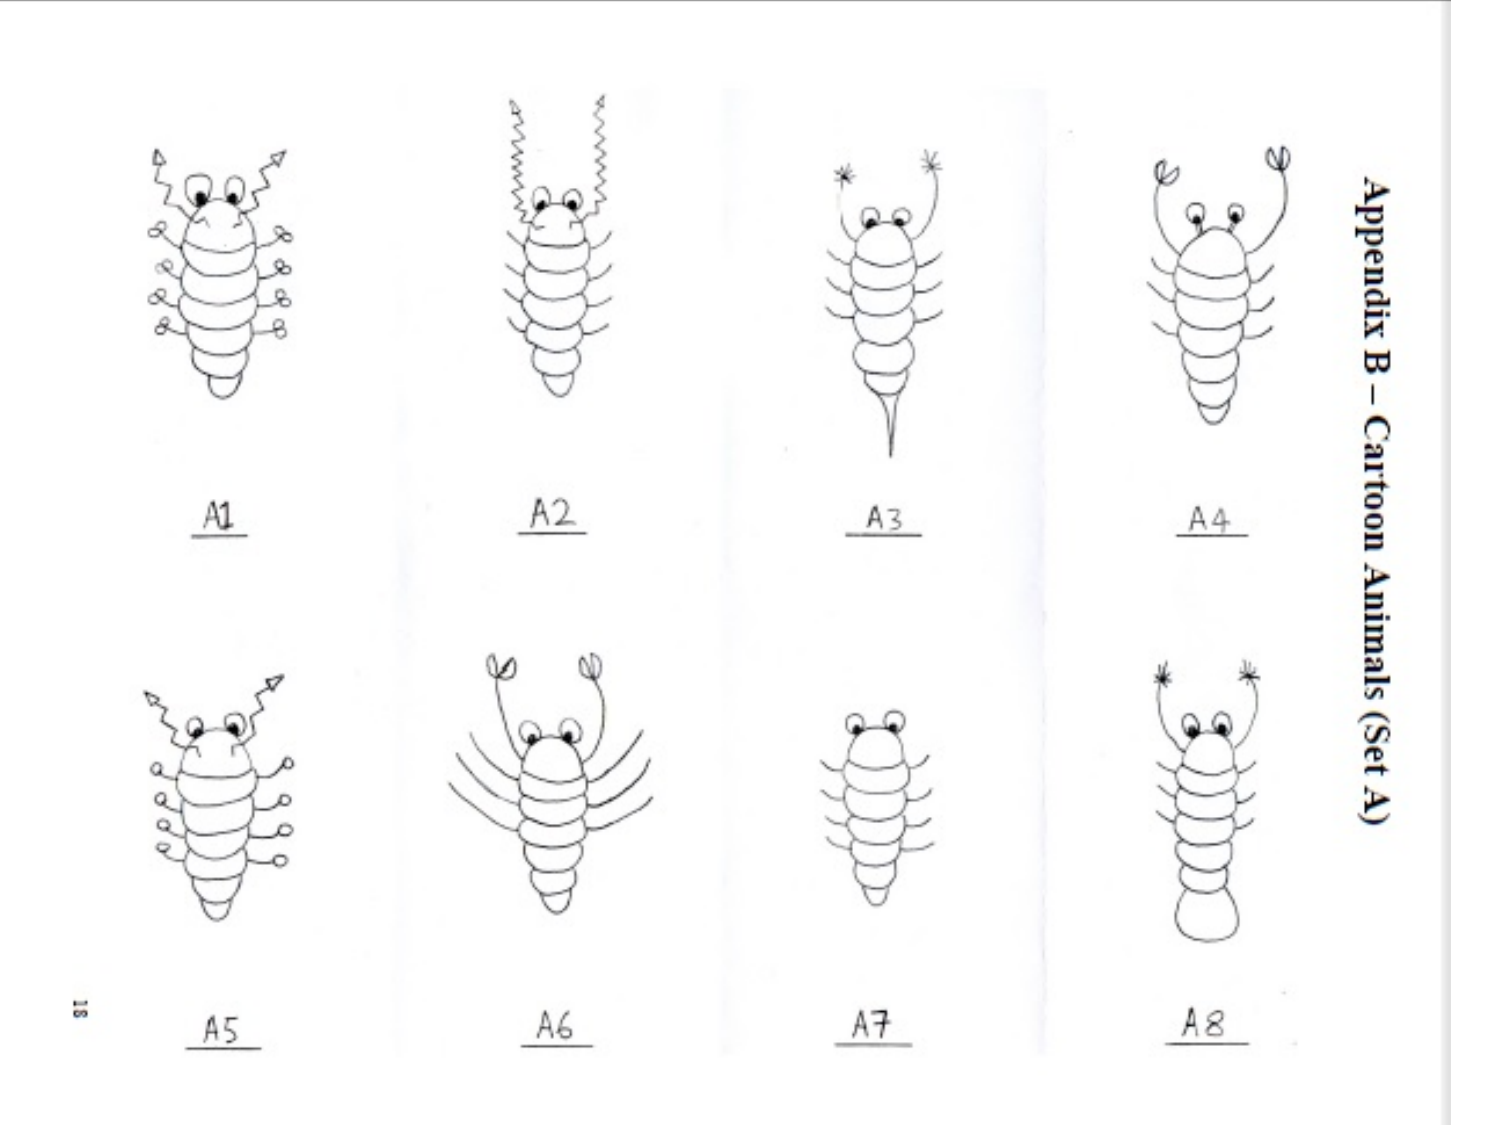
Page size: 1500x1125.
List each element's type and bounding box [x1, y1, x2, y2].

list [0, 0, 1451, 1125]
